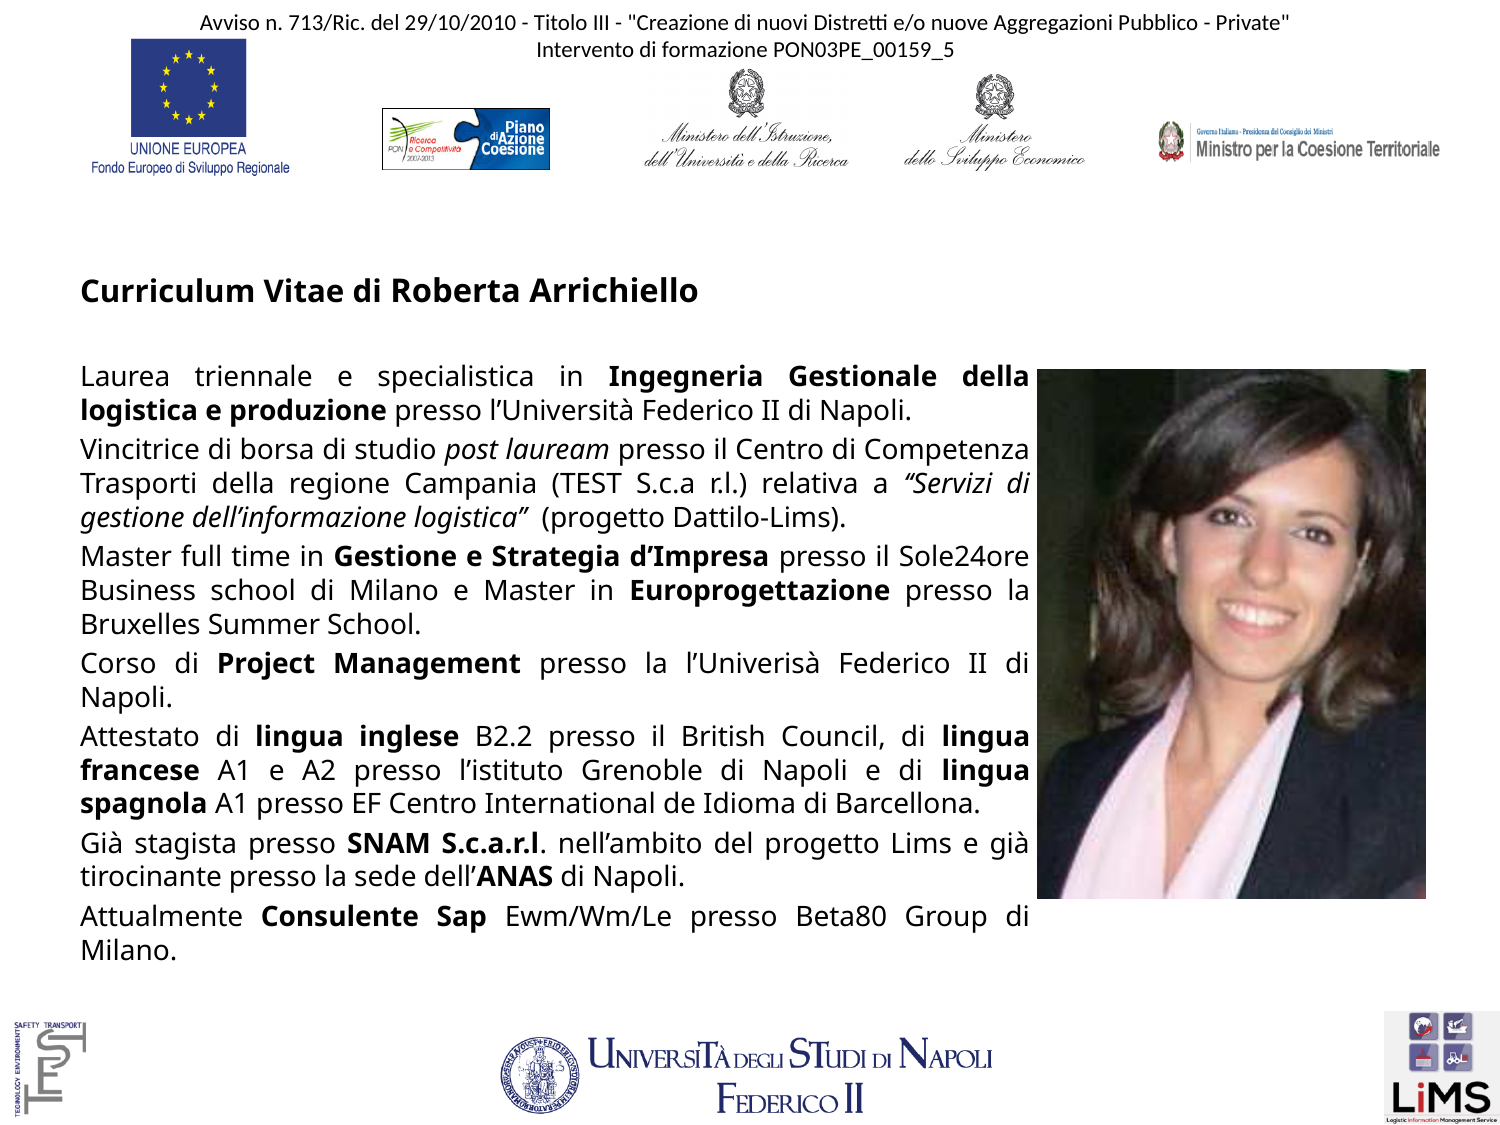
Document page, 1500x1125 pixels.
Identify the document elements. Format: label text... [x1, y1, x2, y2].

picture [382, 108, 550, 170]
picture [643, 67, 849, 167]
picture [88, 38, 300, 179]
picture [1037, 368, 1426, 900]
picture [1384, 1011, 1500, 1124]
picture [488, 1024, 1004, 1125]
list Curriculum Vitae di Roberta Arrichiello Laurea triennale e specialistica in Ingegneria Gestionale della logistica e produzione presso l’Università Federico II di Napoli. Vincitrice di borsa di studio post lauream presso il Centro di Competenza Trasporti della regione Campania (TEST S.c.a r.l.) relativa a ‘‘Servizi di gestione dell’informazione logistica’’ (progetto Dattilo-Lims). Master full time in Gestione e Strategia d’Impresa presso il Sole24ore Business school di Milano e Master in Europrogettazione presso la Bruxelles Summer School. Corso di Project Management presso la l’Univerisà Federico II di Napoli. Attestato di lingua inglese B2.2 presso il British Council, di lingua francese A1 e A2 presso l’istituto Grenoble di Napoli e di lingua spagnola A1 presso EF Centro International de Idioma di Barcellona. Già stagista presso SNAM S.c.a.r.l. nell’ambito del progetto Lims e già tirocinante presso la sede dell’ANAS di Napoli. Attualmente Consulente Sap Ewm/Wm/Le presso Beta80 Group di Milano. [64, 262, 1046, 976]
picture [903, 74, 1086, 171]
picture [1156, 117, 1443, 167]
picture [0, 1011, 94, 1125]
